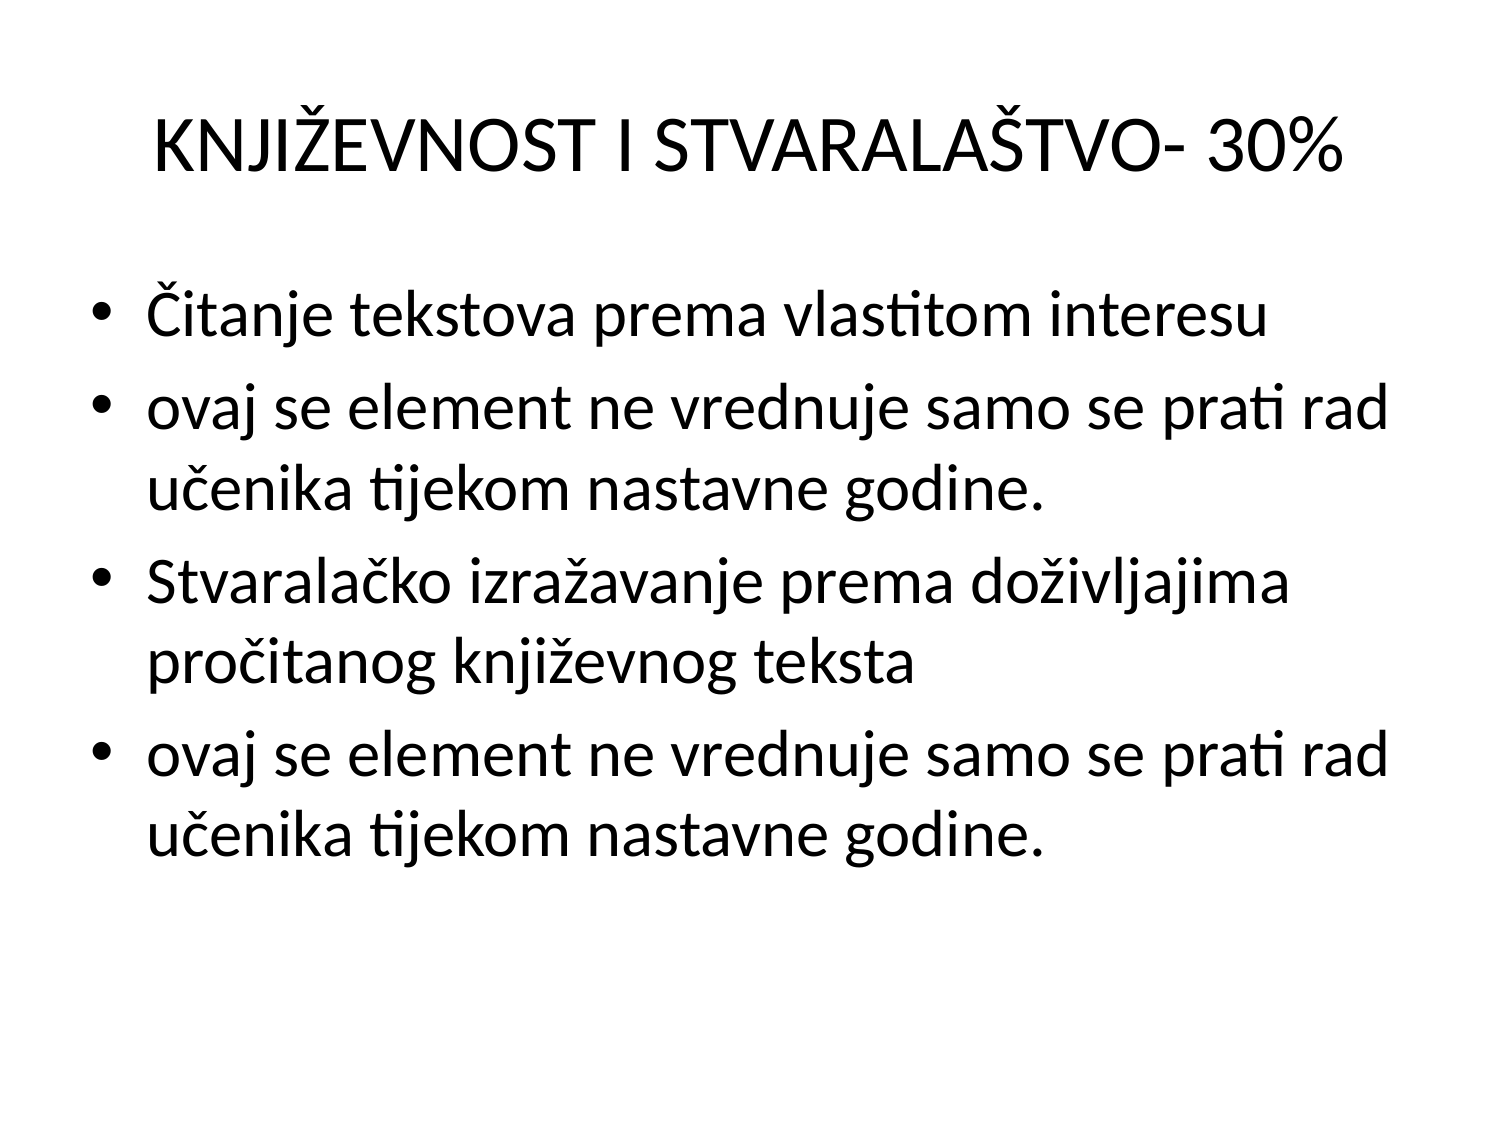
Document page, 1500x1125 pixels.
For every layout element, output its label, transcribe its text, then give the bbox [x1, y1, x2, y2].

title KNJIŽEVNOST I STVARALAŠTVO- 30% [75, 45, 1425, 233]
list Čitanje tekstova prema vlastitom interesu ovaj se element ne vrednuje samo se prati rad učenika tijekom nastavne godine. Stvaralačko izražavanje prema doživljajima pročitanog književnog teksta ovaj se element ne vrednuje samo se prati rad učenika tijekom nastavne godine. [75, 262, 1425, 1005]
